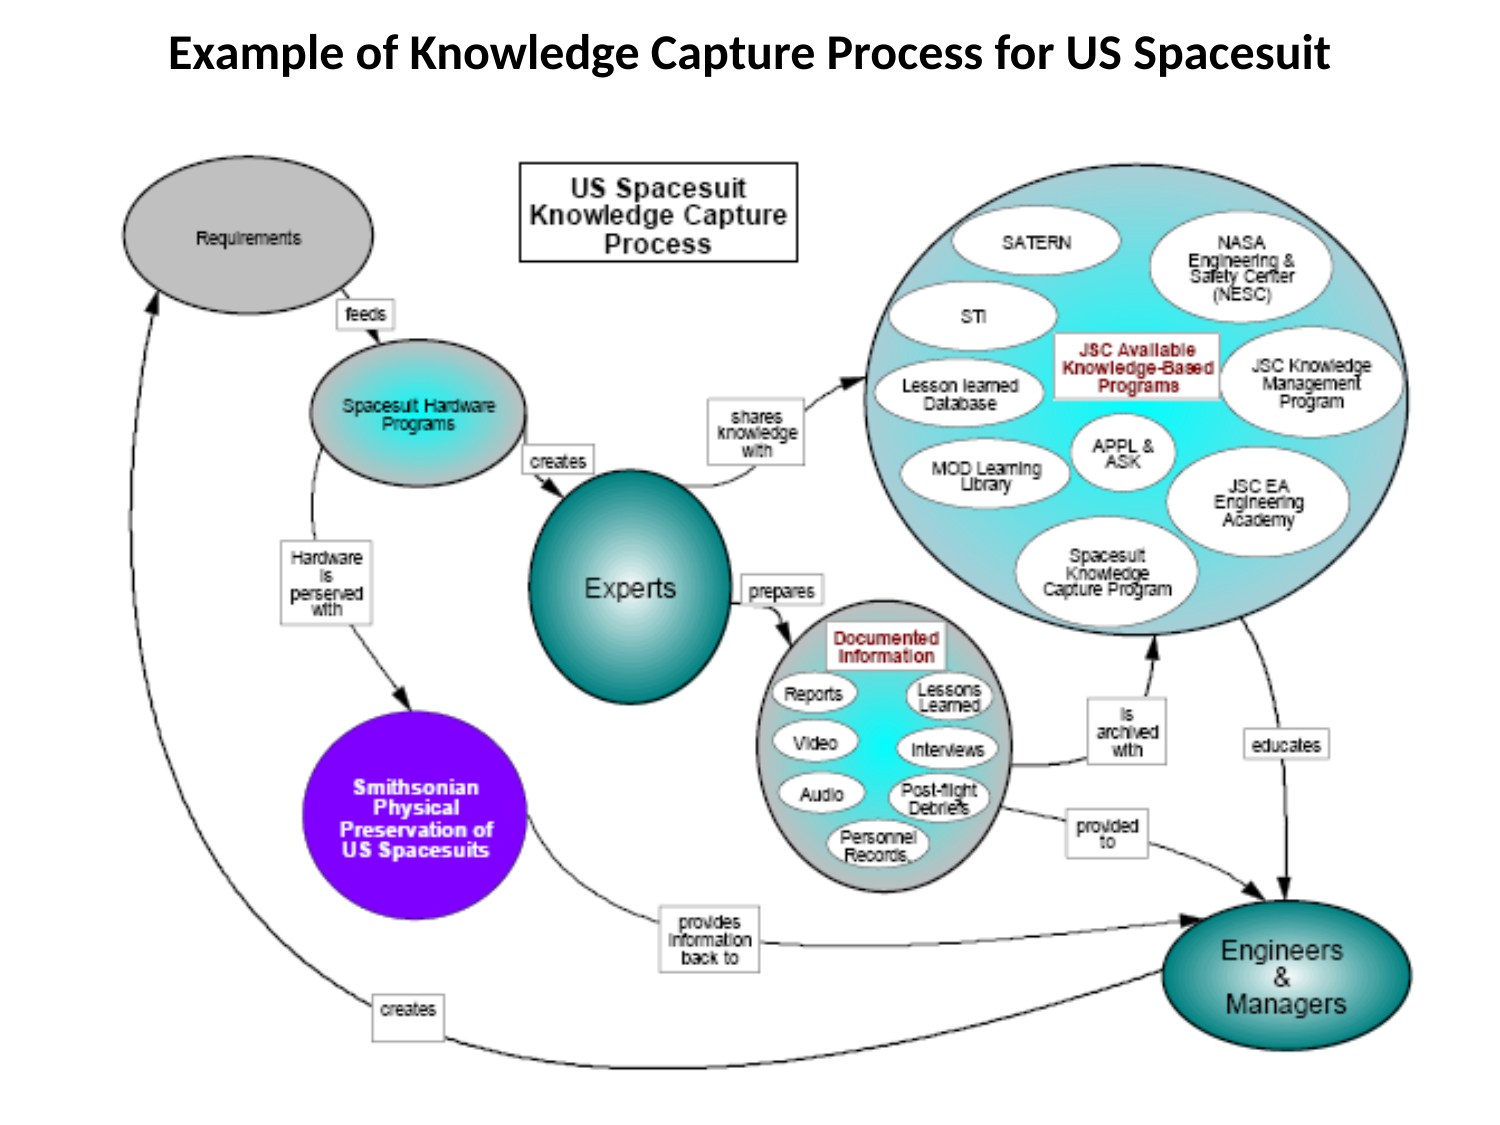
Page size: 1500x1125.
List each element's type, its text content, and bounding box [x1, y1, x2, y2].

text_box Example of Knowledge Capture Process for US Spacesuit [87, 12, 1413, 88]
picture [57, 147, 1447, 1088]
